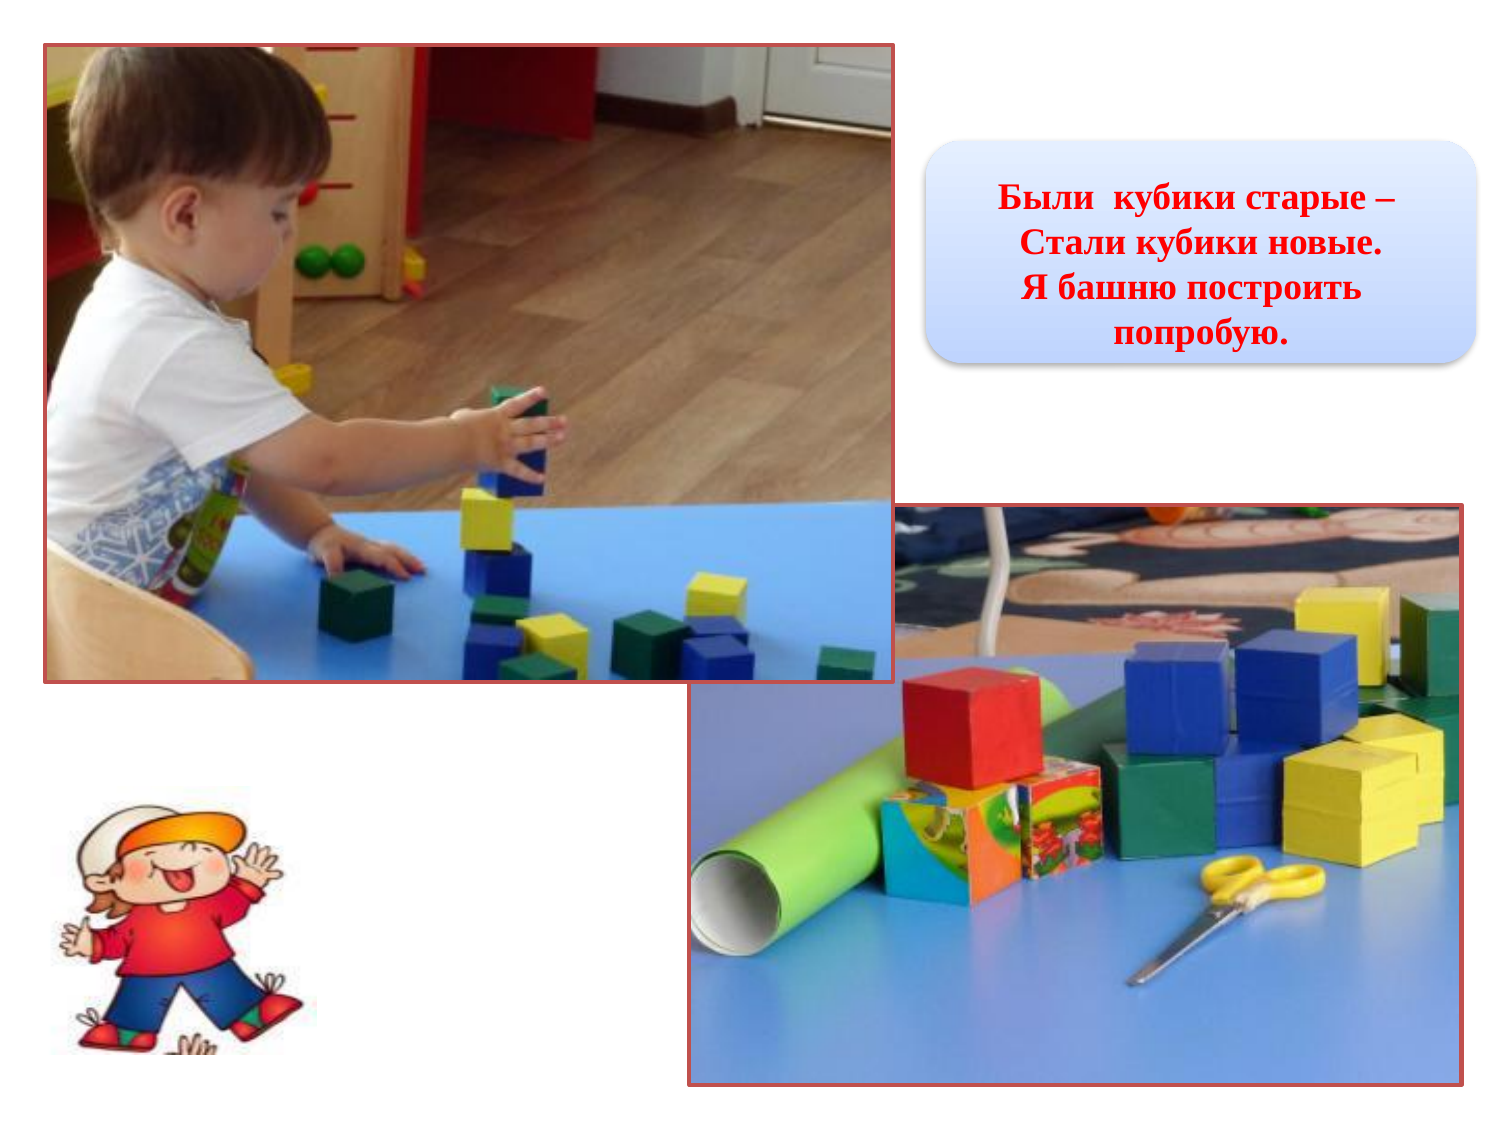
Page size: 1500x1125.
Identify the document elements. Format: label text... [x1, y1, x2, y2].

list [46, 46, 891, 680]
picture [34, 785, 317, 1055]
text_box Были кубики старые – Стали кубики новые. Я башню построить попробую. [925, 139, 1478, 364]
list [691, 506, 1460, 1083]
